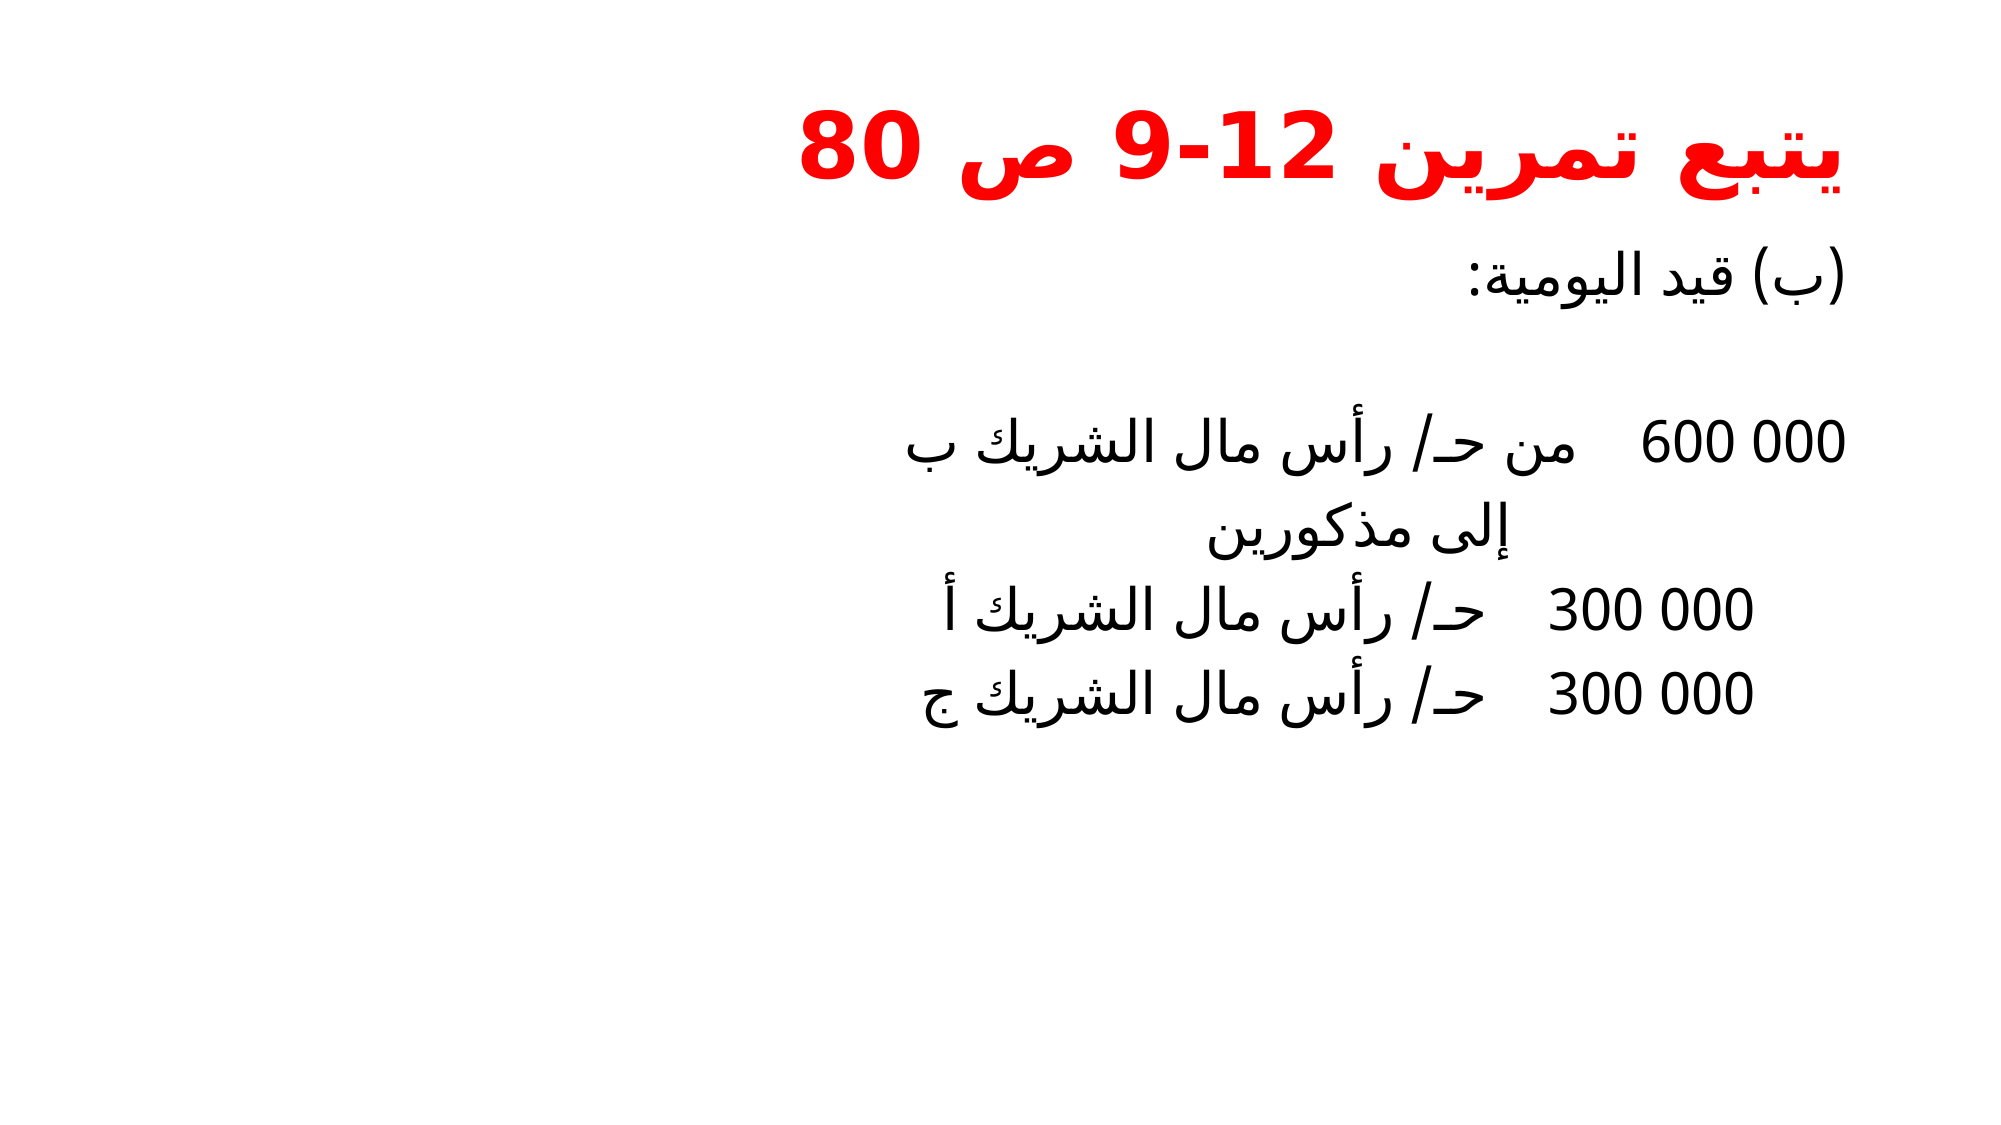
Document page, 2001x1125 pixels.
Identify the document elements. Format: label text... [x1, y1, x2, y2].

list (ب) قيد اليومية: 000 600 من حـ/ رأس مال الشريك ب إلى مذكورين 000 300 حـ/ رأس مال الشريك أ 000 300 حـ/ رأس مال الشريك ج [137, 237, 1863, 1014]
title يتبع تمرين 12-9 ص 80 [137, 59, 1863, 237]
